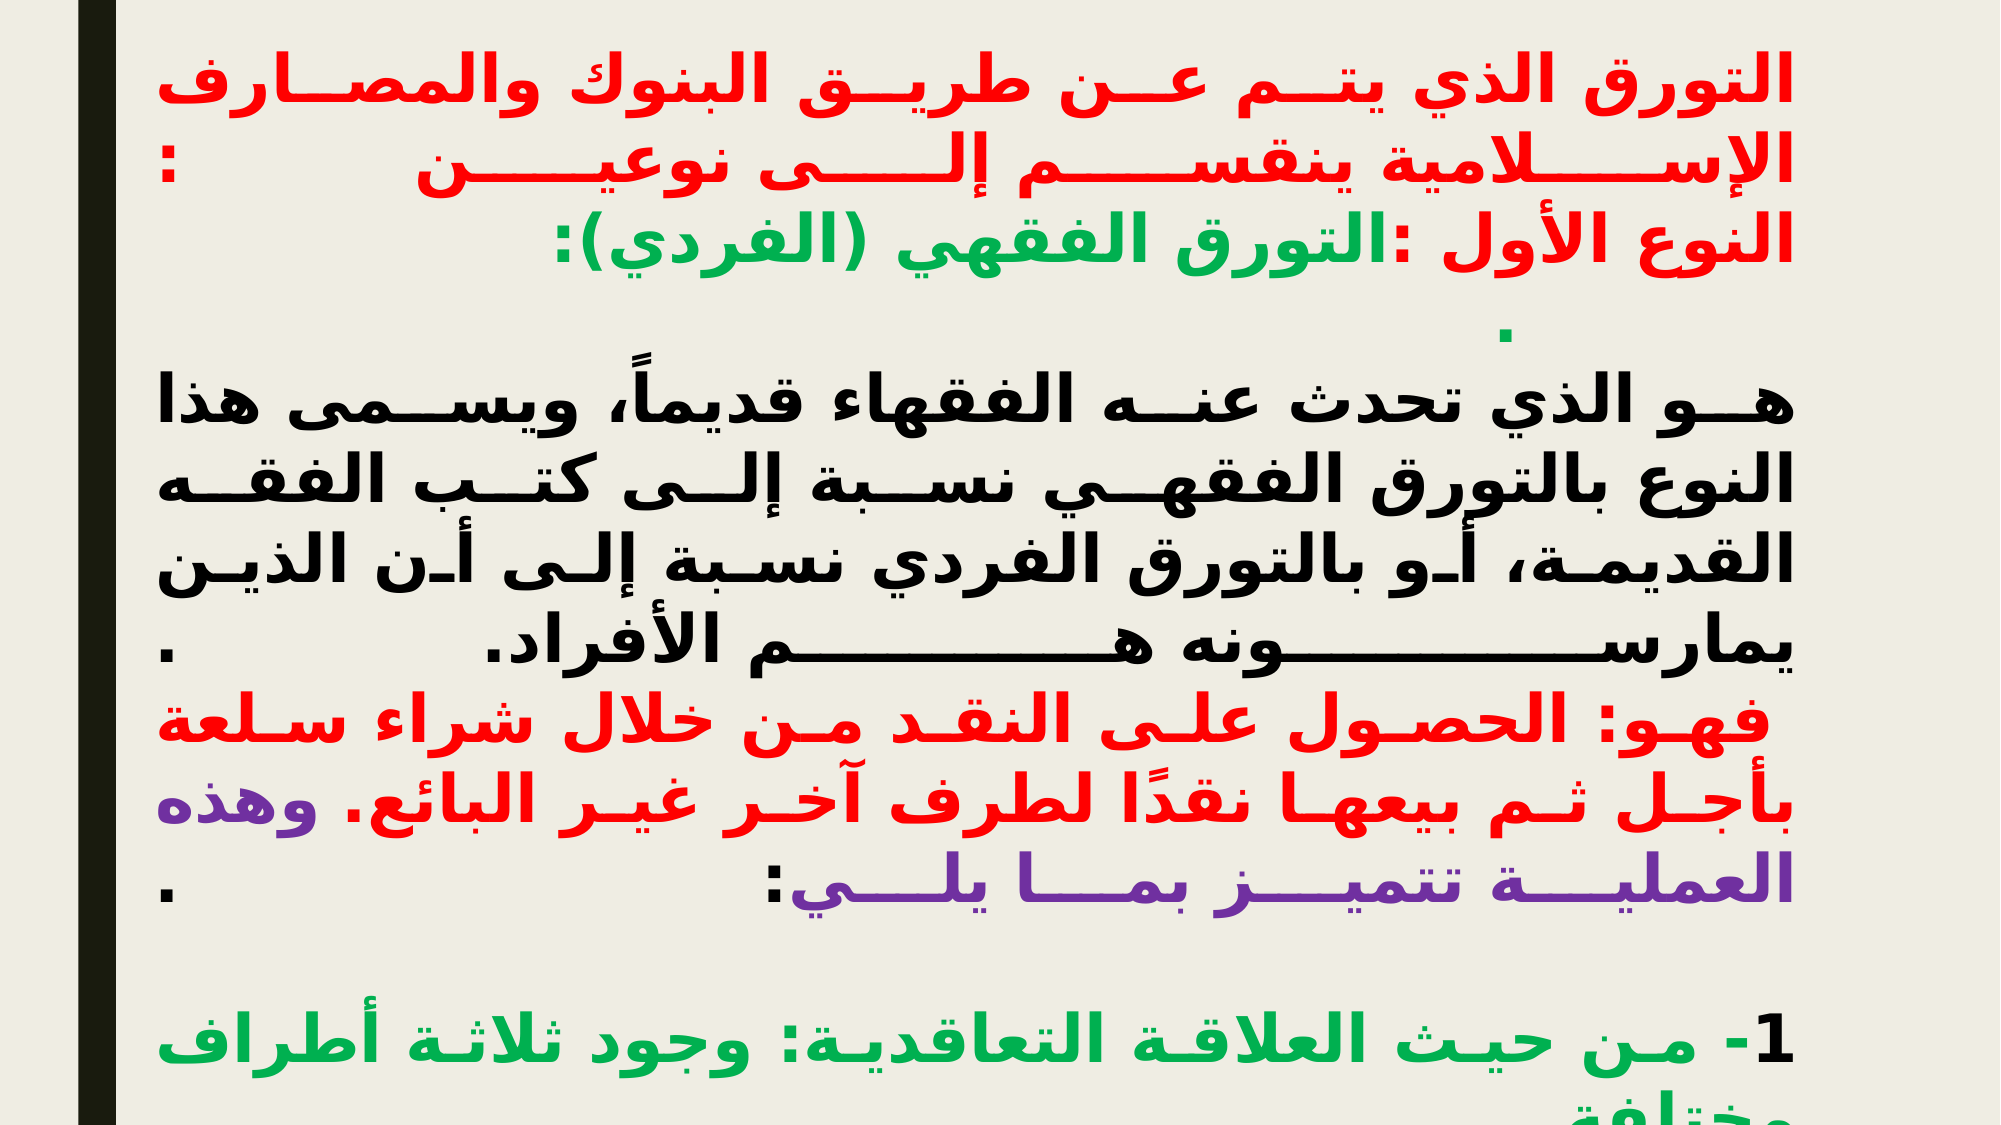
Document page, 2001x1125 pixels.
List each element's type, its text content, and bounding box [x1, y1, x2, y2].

title التورق الذي يتم عن طريق البنوك والمصارف الإسلامية ينقسم إلى نوعين : النوع الأول :التورق الفقهي (الفردي): . هو الذي تحدث عنه الفقهاء قديماً، ويسمى هذا النوع بالتورق الفقهي نسبة إلى كتب الفقه القديمة، أو بالتورق الفردي نسبة إلى أن الذين يمارسونه هم الأفراد. . فهو: الحصول على النقد من خلال شراء سلعة بأجل ثم بيعها نقدًا لطرف آخر غير البائع. وهذه العملية تتميز بما يلي: . 1- من حيث العلاقة التعاقدية: وجود ثلاثة أطراف مختلفة. . أ- طالب التورق (المستورق)، أو المشتري الأول للسلعة. ب- بائع السلعة الأول. ج- المشتري الثاني للسلعة. . . وهو بذلك يختلف عن البيع المطلق والعينة الذي يتضمن طرفين فقط. . [140, 28, 1813, 1111]
